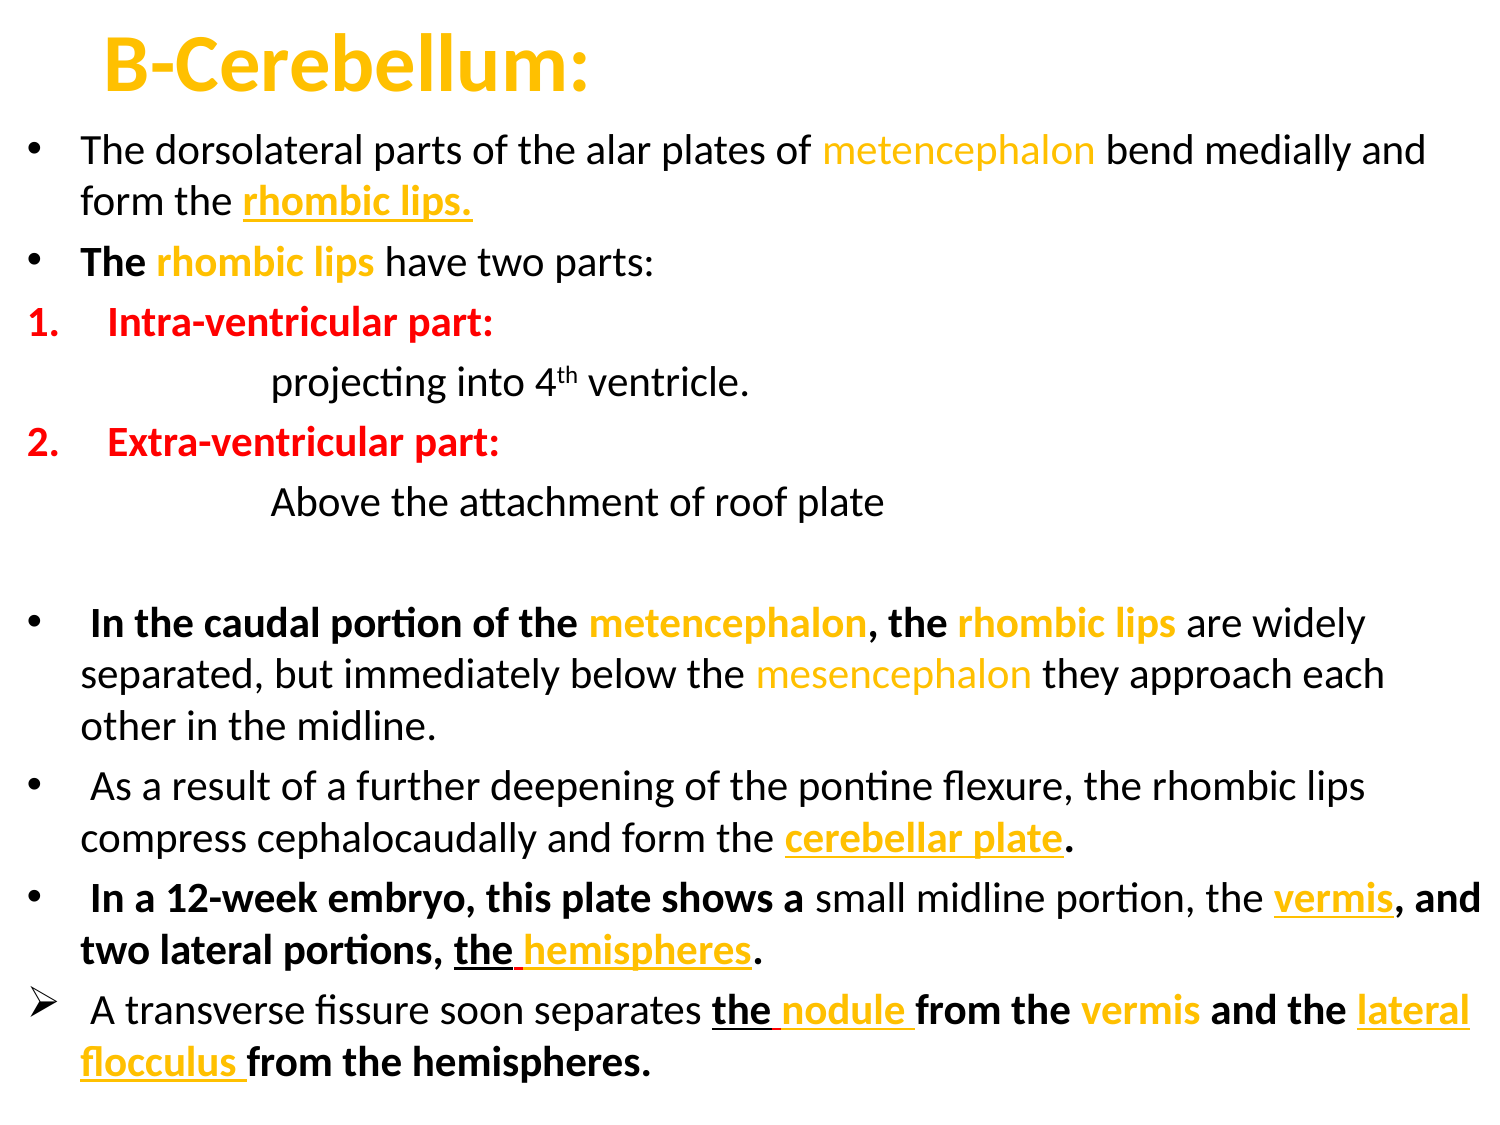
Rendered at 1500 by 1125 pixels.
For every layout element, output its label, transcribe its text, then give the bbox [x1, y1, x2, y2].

title B-Cerebellum: [75, 0, 621, 113]
list The dorsolateral parts of the alar plates of metencephalon bend medially and form the rhombic lips. The rhombic lips have two parts: Intra-ventricular part: projecting into 4th ventricle. Extra-ventricular part: Above the attachment of roof plate In the caudal portion of the metencephalon, the rhombic lips are widely separated, but immediately below the mesencephalon they approach each other in the midline. As a result of a further deepening of the pontine flexure, the rhombic lips compress cephalocaudally and form the cerebellar plate. In a 12-week embryo, this plate shows a small midline portion, the vermis, and two lateral portions, the hemispheres. A transverse fissure soon separates the nodule from the vermis and the lateral flocculus from the hemispheres. [11, 113, 1500, 1102]
